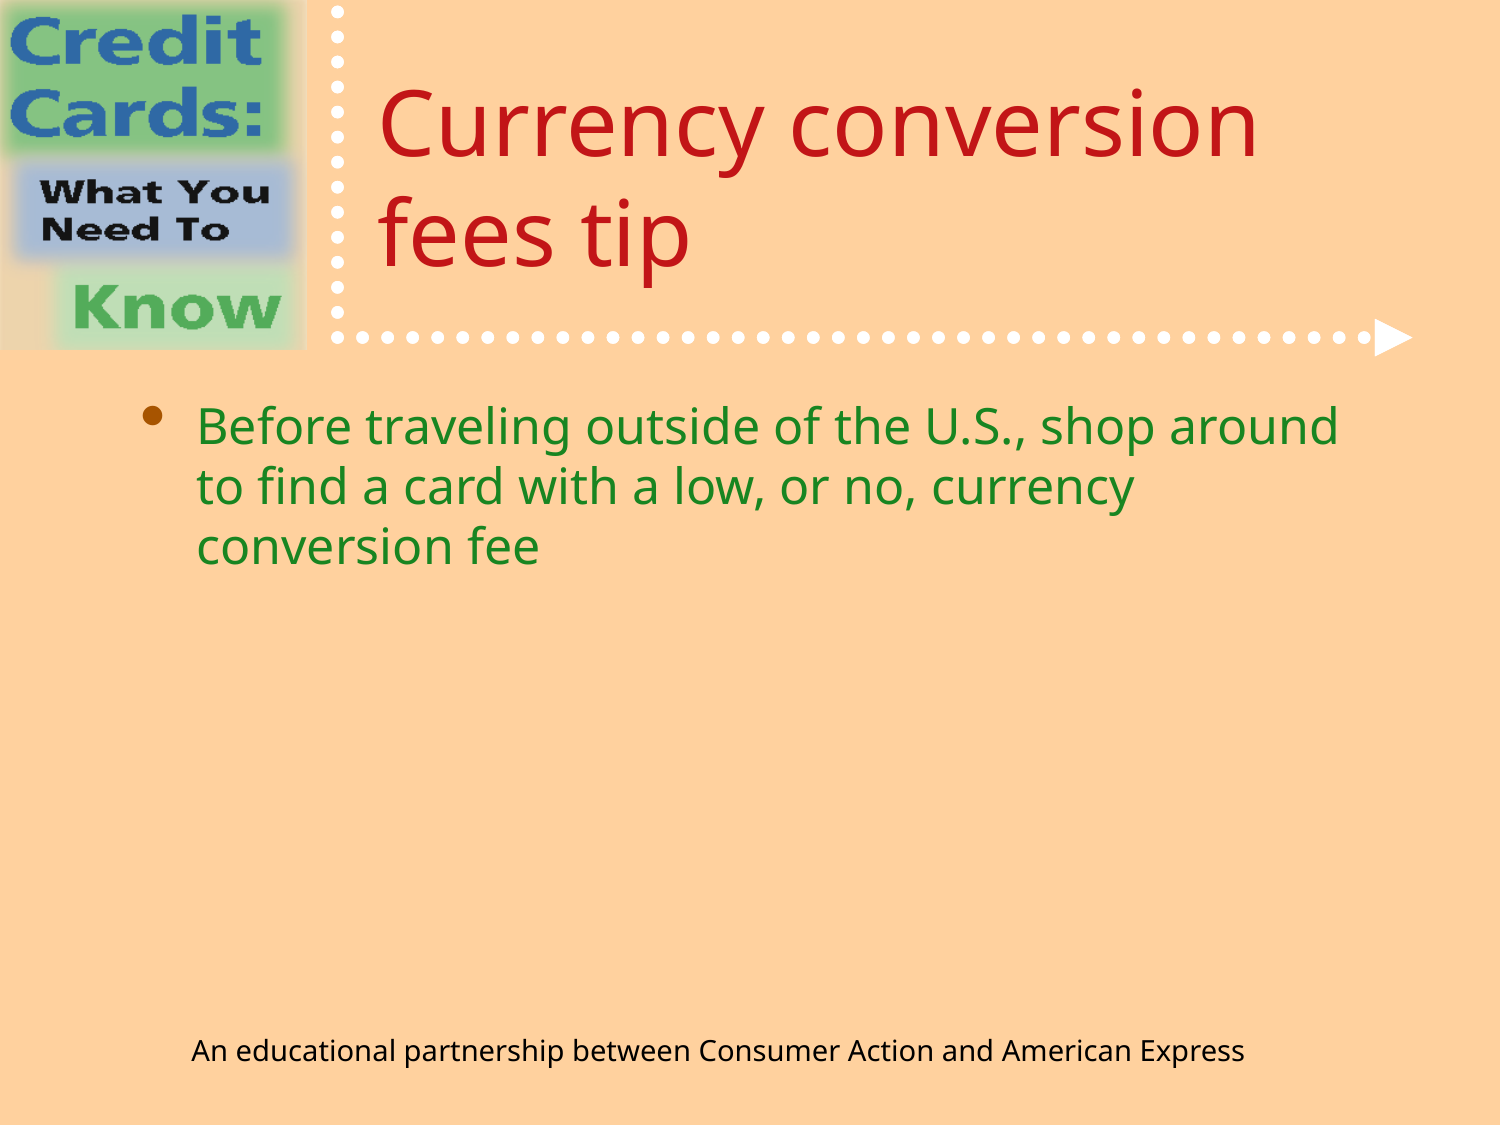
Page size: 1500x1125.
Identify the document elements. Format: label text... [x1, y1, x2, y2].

list Before traveling outside of the U.S., shop around to find a card with a low, or no, currency conversion fee [125, 387, 1388, 988]
title Currency conversion fees tip [362, 50, 1375, 300]
footer An educational partnership between Consumer Action and American Express [49, 1024, 1388, 1088]
picture [0, 0, 307, 350]
